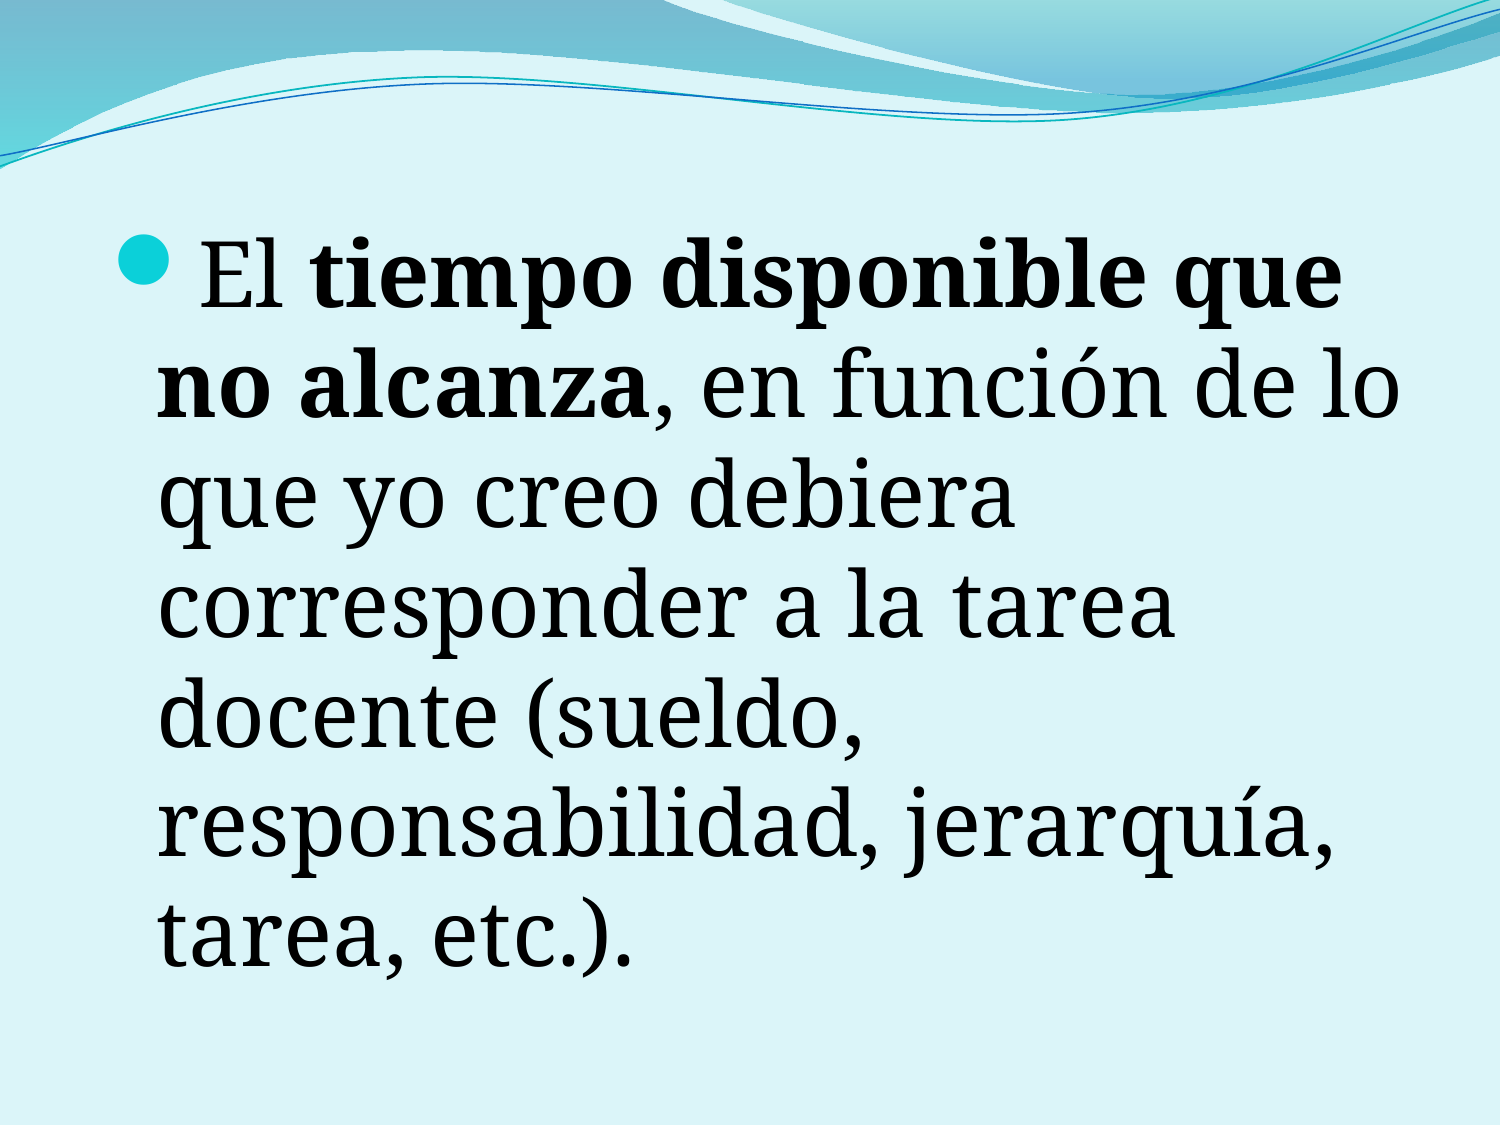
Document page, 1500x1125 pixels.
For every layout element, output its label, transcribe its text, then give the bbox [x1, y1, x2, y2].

list El tiempo disponible que no alcanza, en función de lo que yo creo debiera corresponder a la tarea docente (sueldo, responsabilidad, jerarquía, tarea, etc.). [96, 208, 1447, 929]
